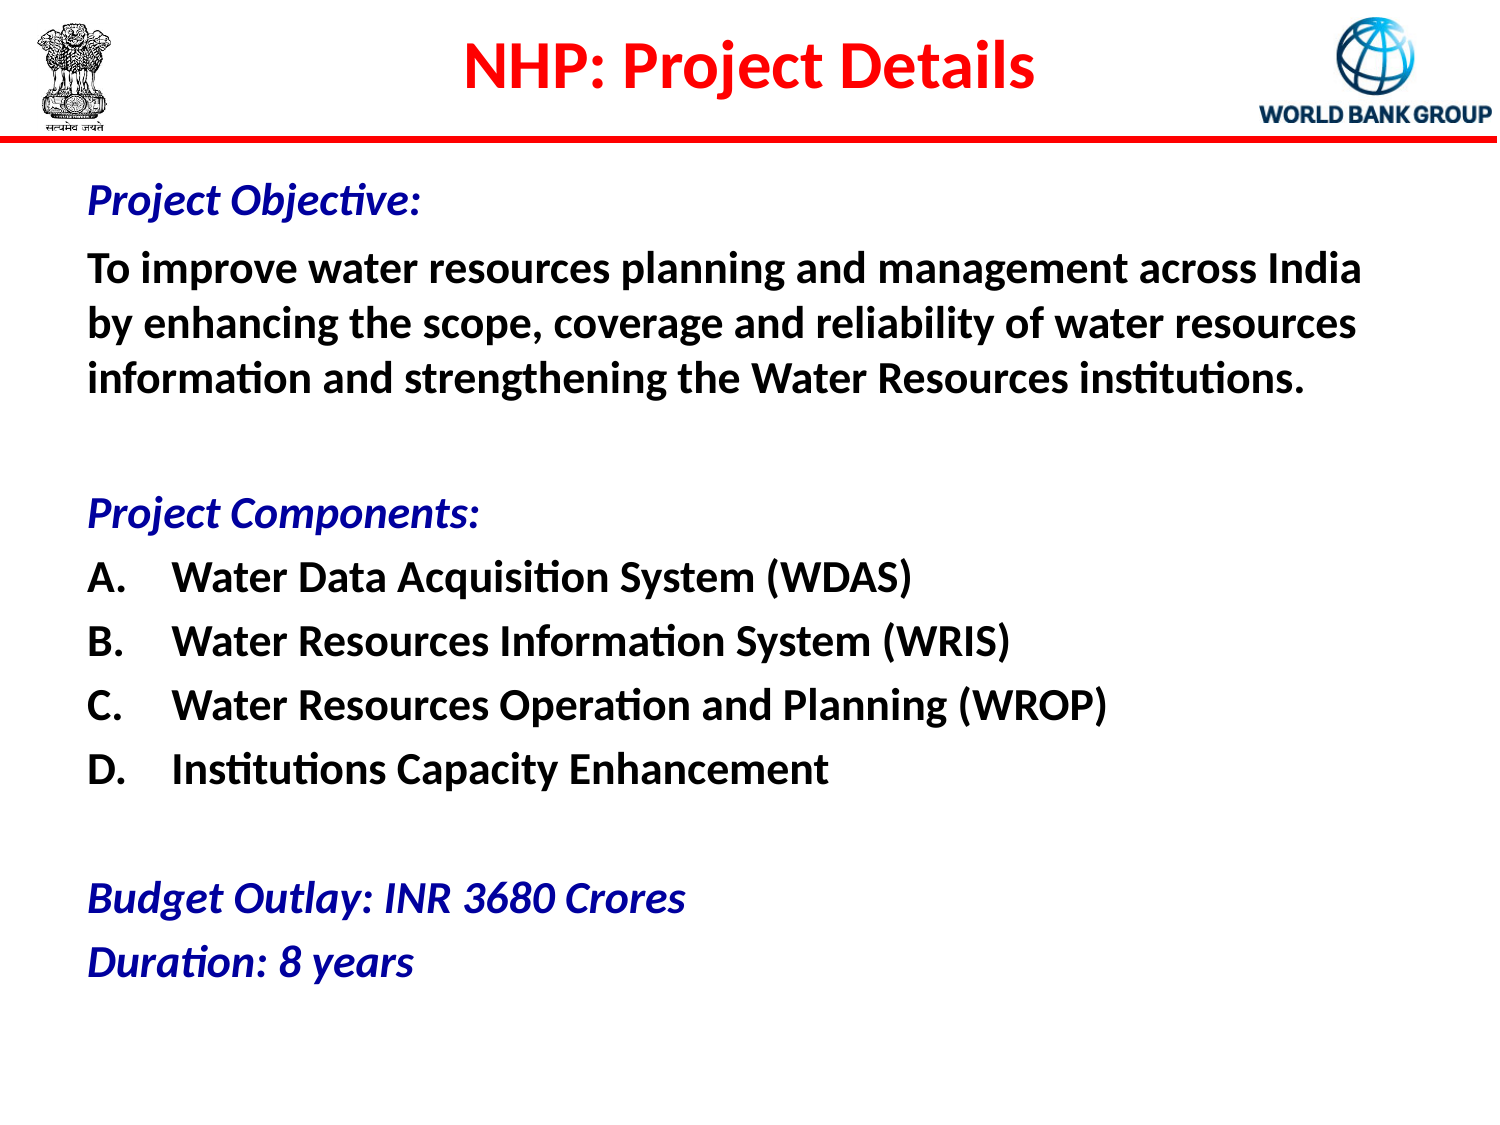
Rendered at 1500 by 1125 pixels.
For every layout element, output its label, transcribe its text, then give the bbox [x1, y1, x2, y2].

picture [37, 23, 111, 131]
picture [1356, 25, 1371, 33]
picture [1258, 17, 1492, 124]
list Project Objective: To improve water resources planning and management across India by enhancing the scope, coverage and reliability of water resources information and strengthening the Water Resources institutions. Project Components: Water Data Acquisition System (WDAS) Water Resources Information System (WRIS) Water Resources Operation and Planning (WROP) Institutions Capacity Enhancement Budget Outlay: INR 3680 Crores Duration: 8 years [72, 162, 1422, 1100]
title NHP: Project Details [75, 12, 1425, 130]
picture [1357, 30, 1374, 42]
picture [1371, 32, 1382, 48]
